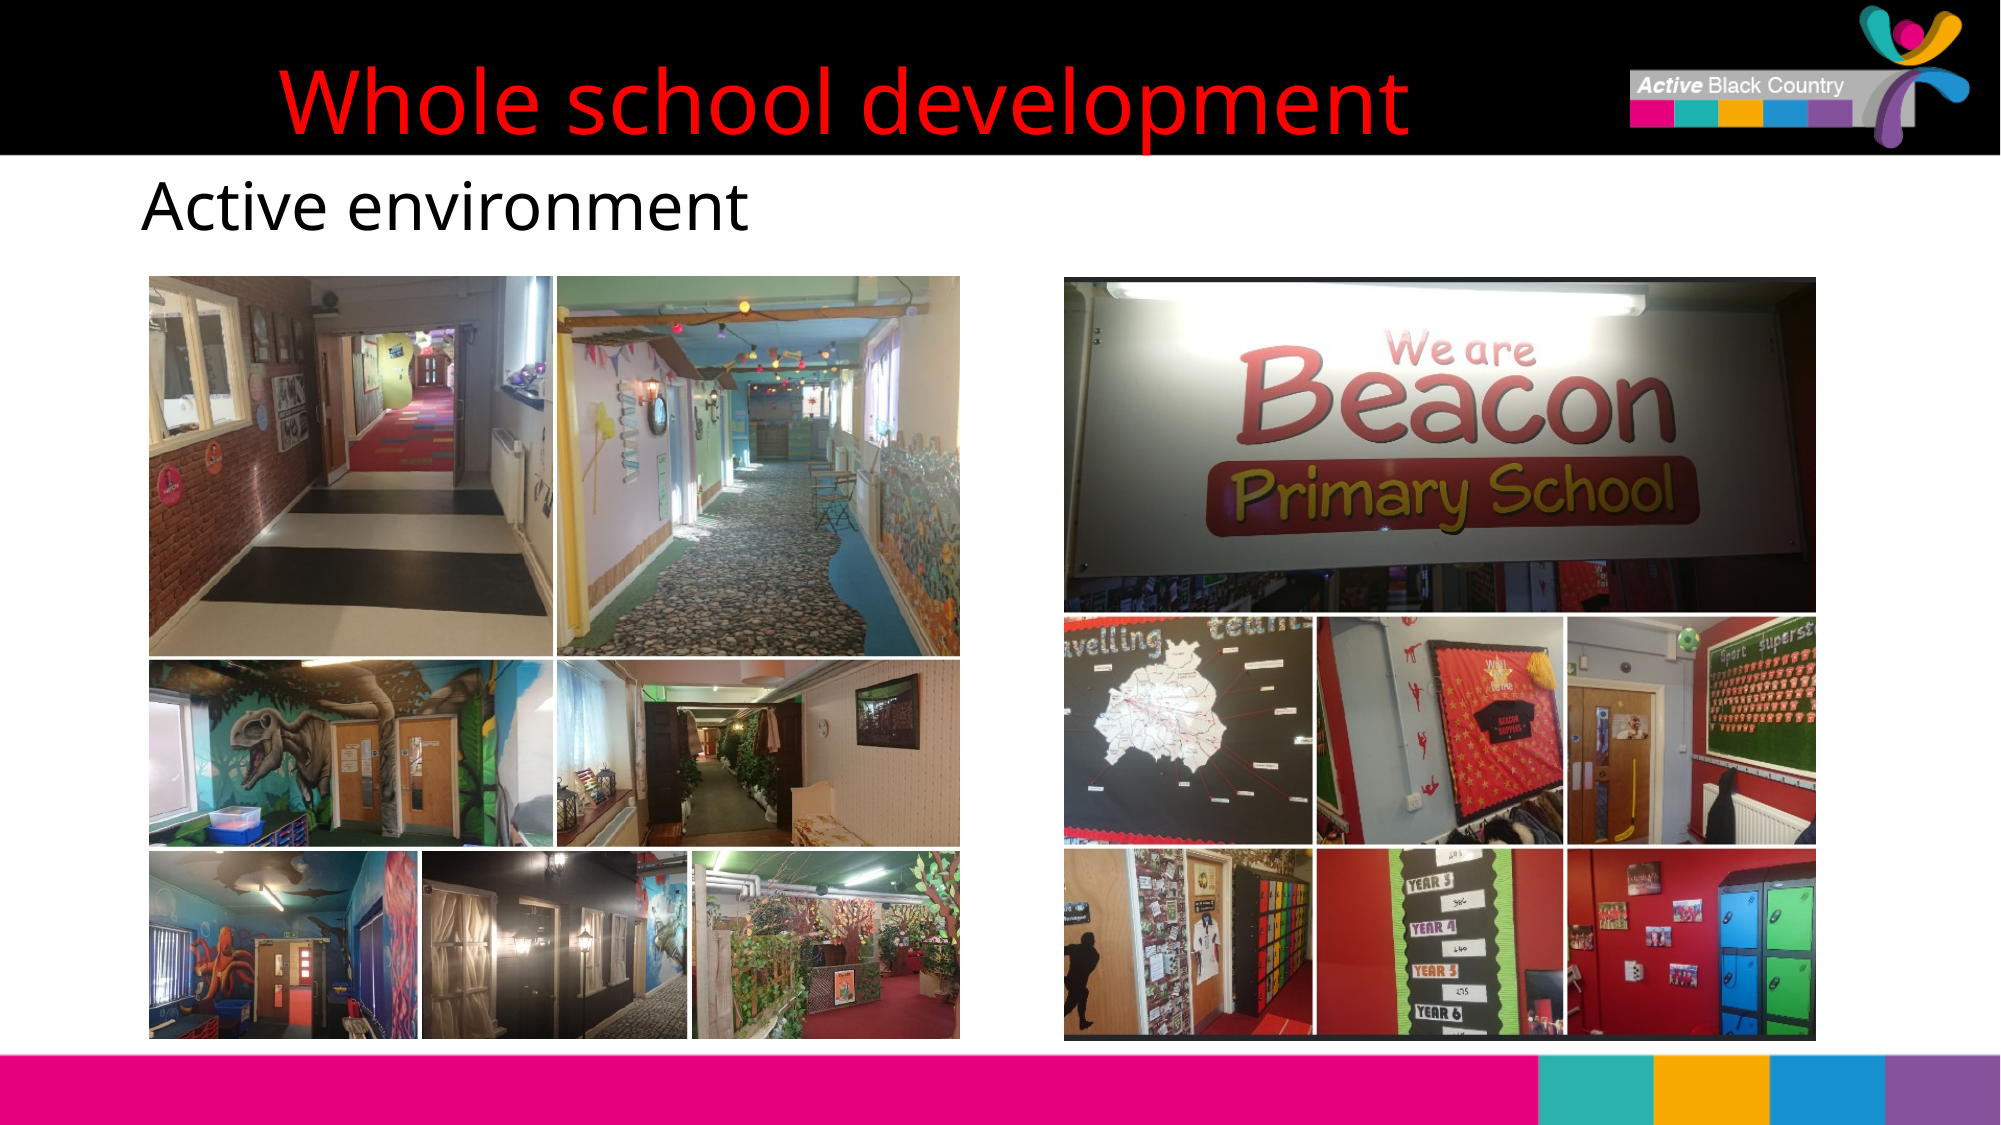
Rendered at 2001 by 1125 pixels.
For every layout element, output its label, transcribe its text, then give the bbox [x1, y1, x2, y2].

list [1064, 277, 1817, 1041]
title Whole school development [0, 13, 1627, 185]
list Active environment [99, 155, 1901, 1034]
picture [0, 0, 2001, 1125]
